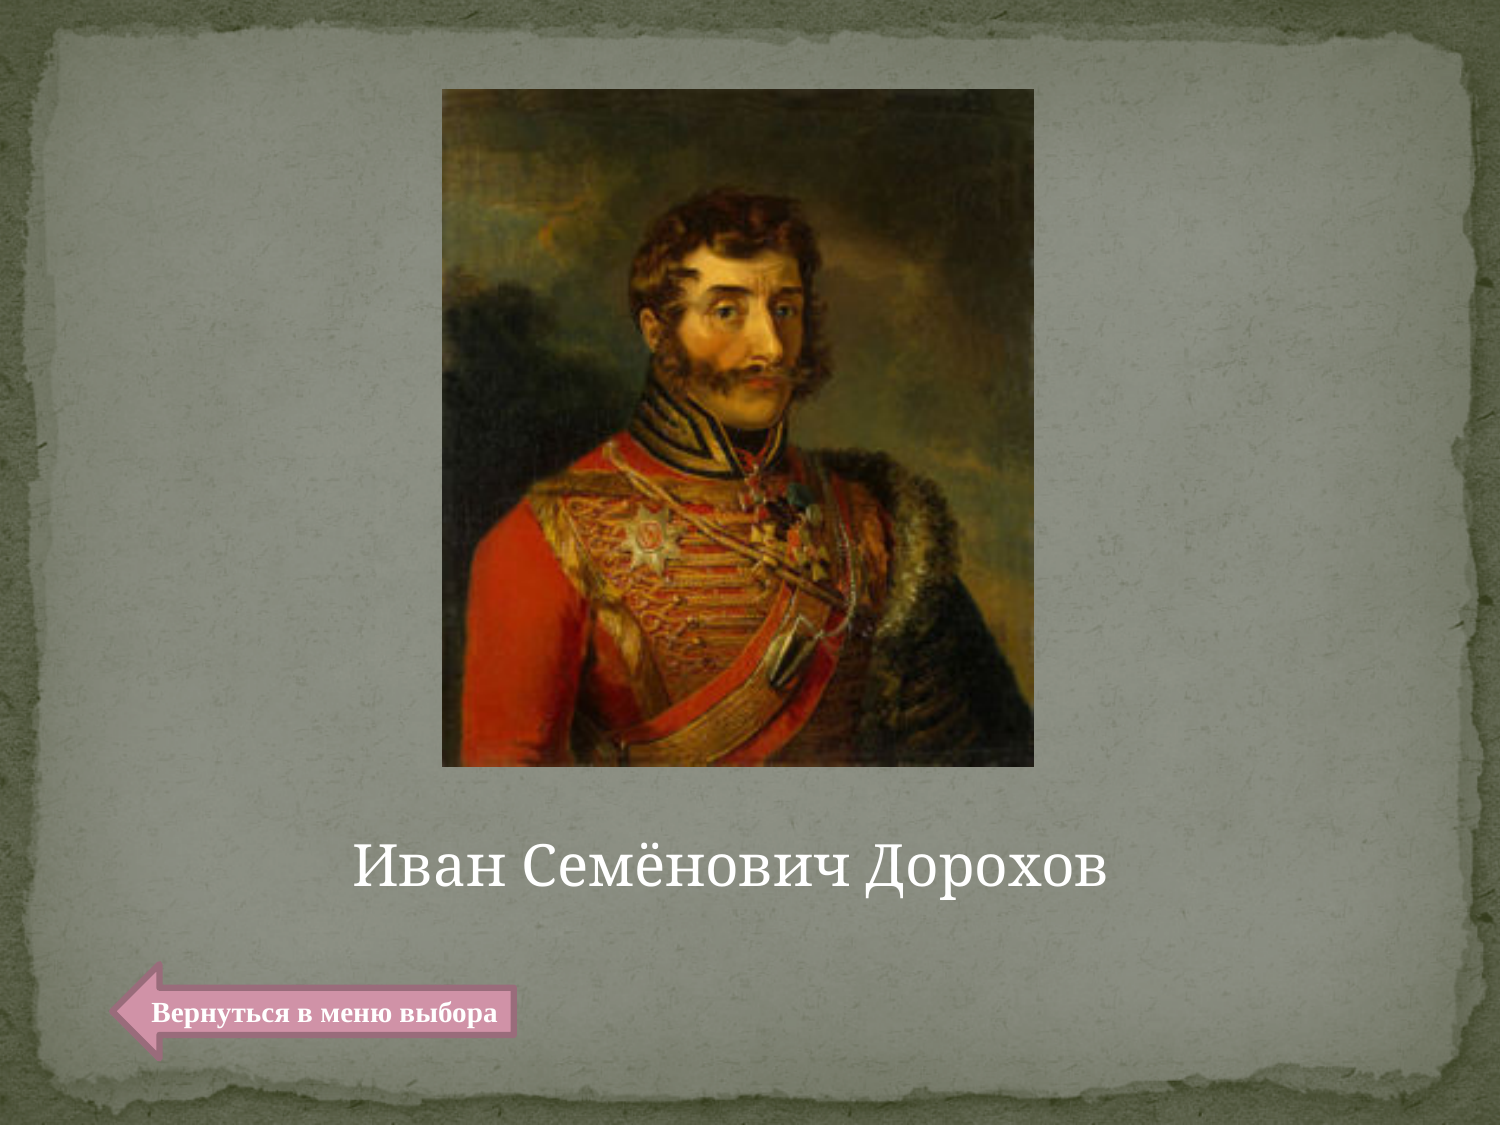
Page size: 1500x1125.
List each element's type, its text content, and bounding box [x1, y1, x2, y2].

text_box Вернуться в меню выбора [109, 961, 517, 1062]
list Иван Семёнович Дорохов [53, 798, 1404, 911]
picture [442, 89, 1034, 768]
